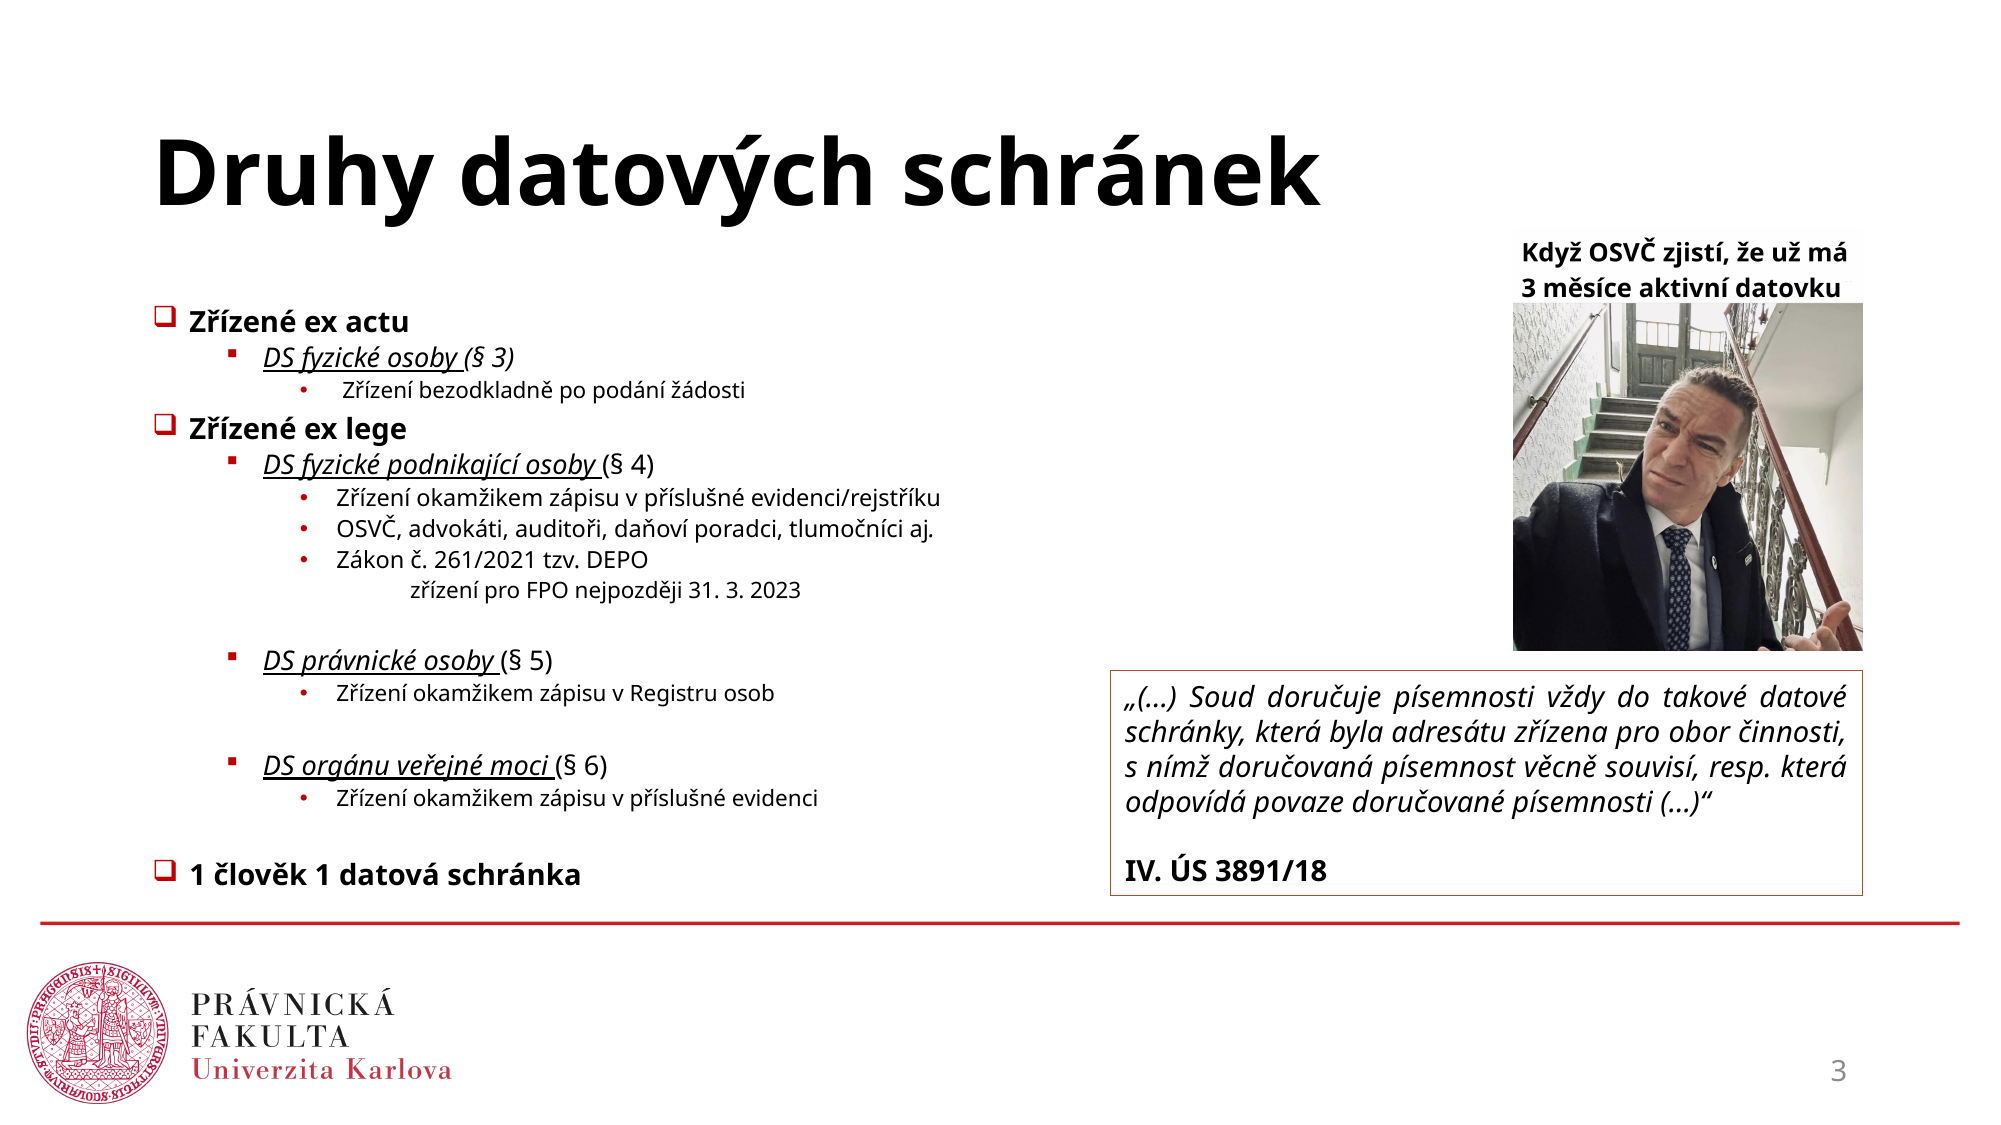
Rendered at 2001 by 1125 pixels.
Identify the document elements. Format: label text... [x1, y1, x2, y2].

picture [26, 962, 452, 1104]
text_box „(…) Soud doručuje písemnosti vždy do takové datové schránky, která byla adresátu zřízena pro obor činnosti, s nímž doručovaná písemnost věcně souvisí, resp. která odpovídá povaze doručované písemnosti (…)“ IV. ÚS 3891/18 [1110, 670, 1863, 896]
title Druhy datových schránek [137, 59, 1863, 278]
picture [1513, 227, 1863, 651]
slide_number 3 [1412, 1042, 1863, 1103]
